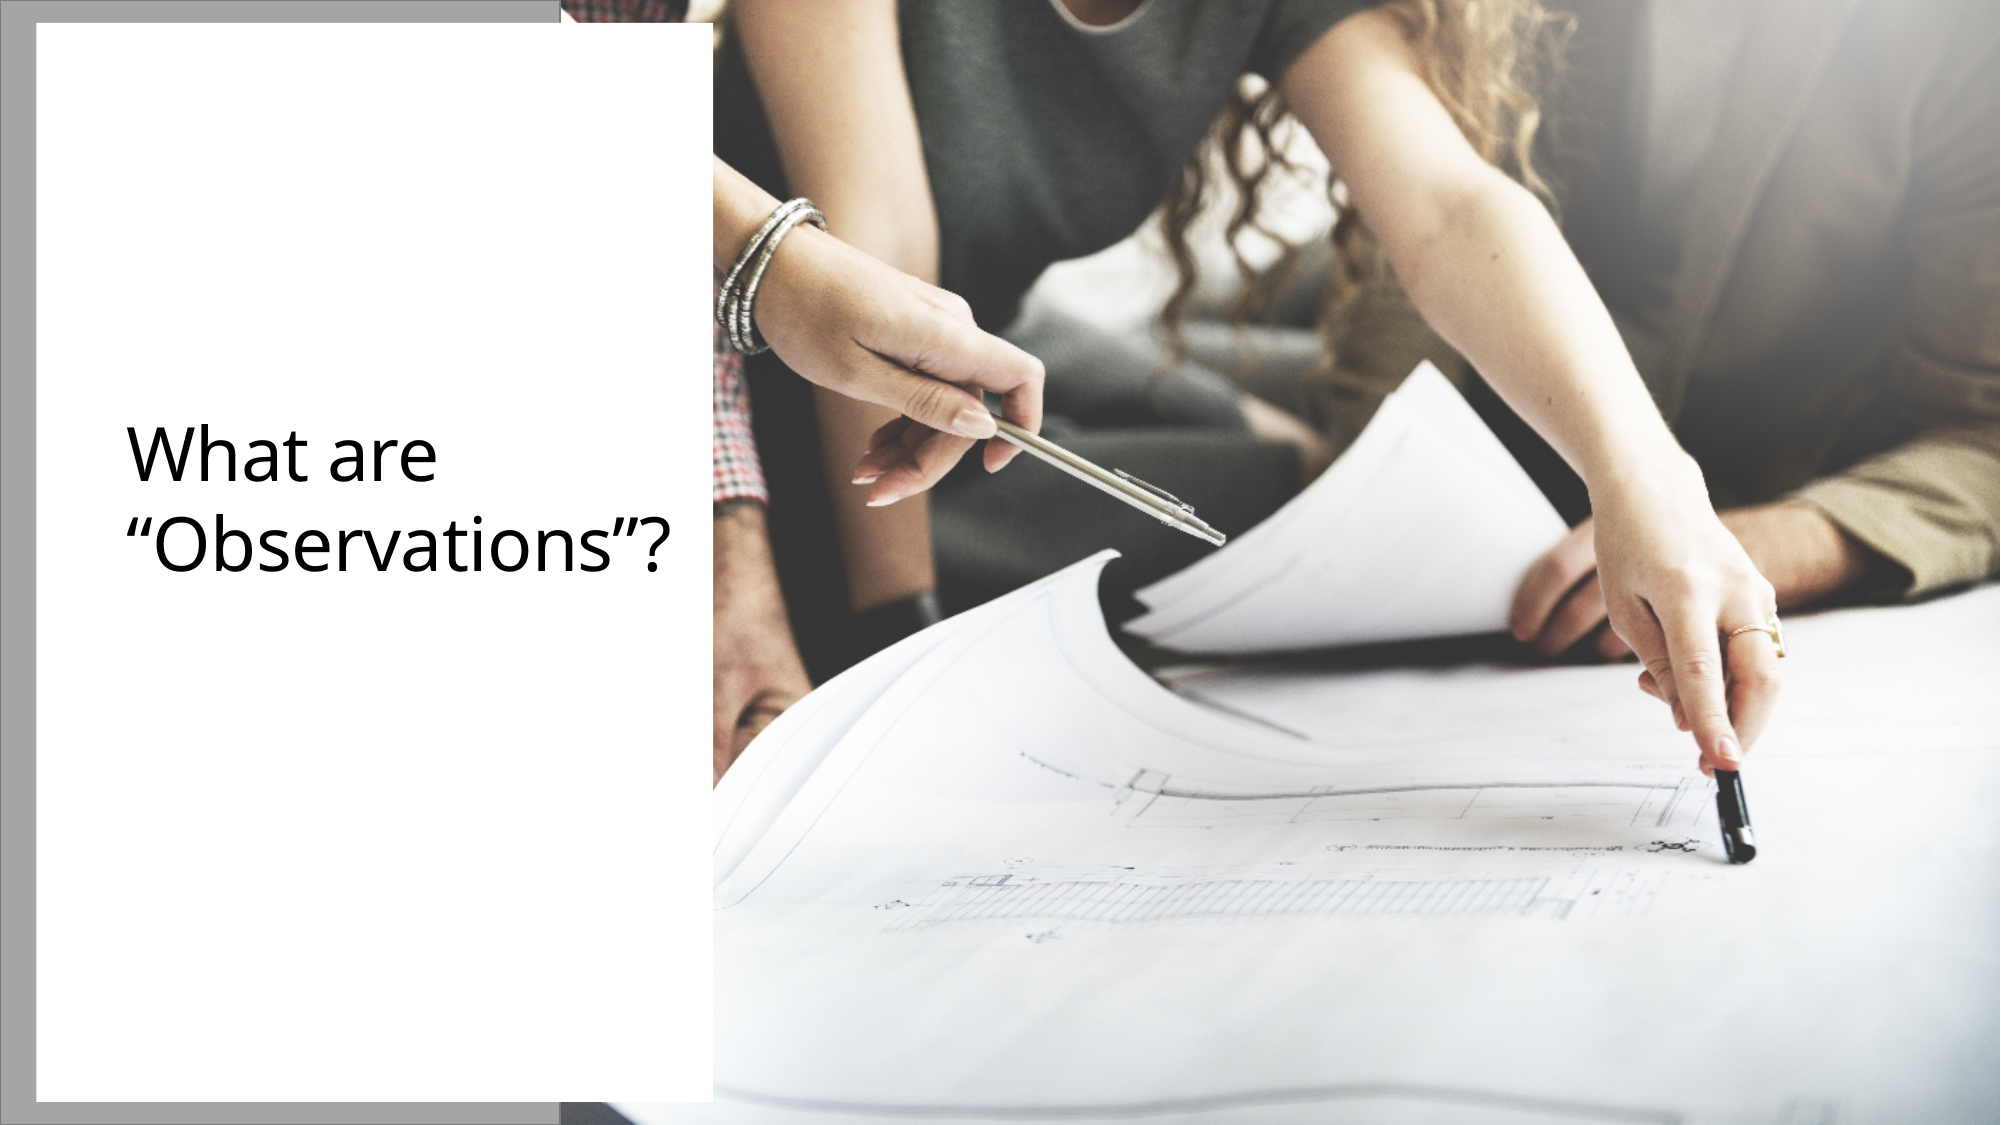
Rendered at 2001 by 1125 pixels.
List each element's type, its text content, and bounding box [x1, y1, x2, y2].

text_box [0, 0, 313, 1125]
title What are “Observations”? [35, 22, 313, 1103]
picture [313, 0, 2000, 1125]
